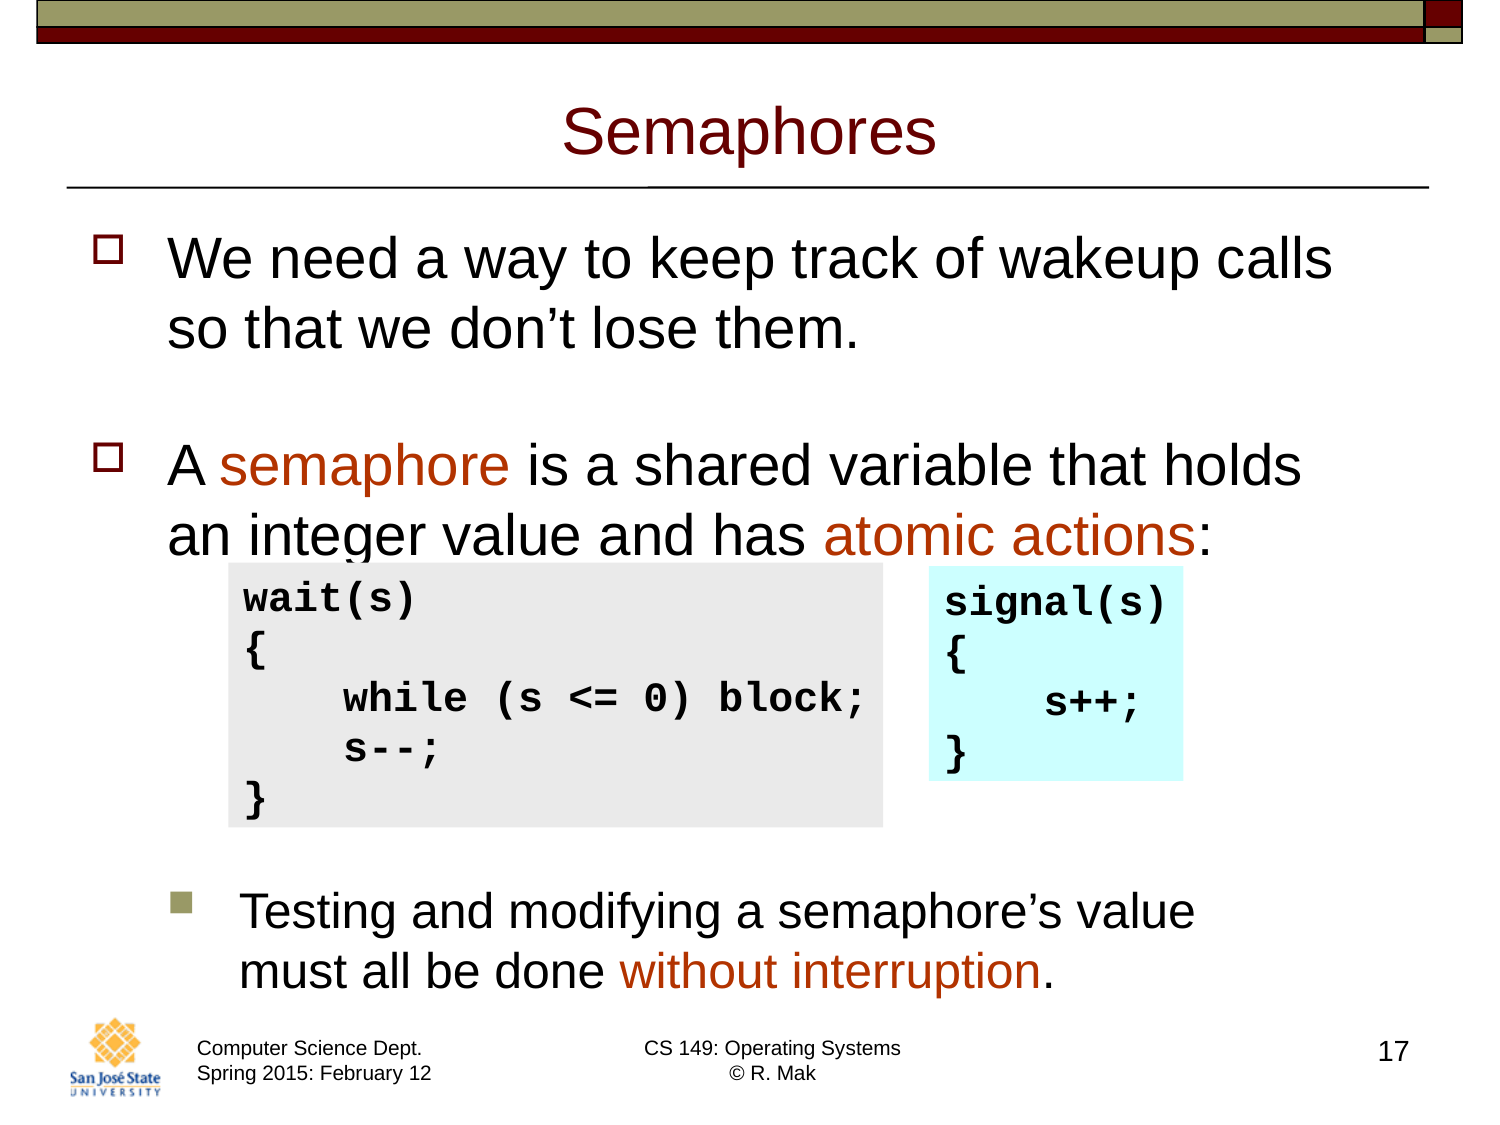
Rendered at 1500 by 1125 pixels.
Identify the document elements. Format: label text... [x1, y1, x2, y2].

title Semaphores [75, 67, 1425, 175]
text_box signal(s) { s++; } [928, 566, 1184, 781]
picture [60, 1012, 166, 1112]
text_box wait(s) { while (s <= 0) block; s--; } [228, 562, 884, 828]
slide_number 17 [1112, 1025, 1425, 1100]
list We need a way to keep track of wakeup calls so that we don’t lose them. A semaphore is a shared variable that holds an integer value and has atomic actions: Testing and modifying a semaphore’s value must all be done without interruption. [75, 212, 1425, 998]
